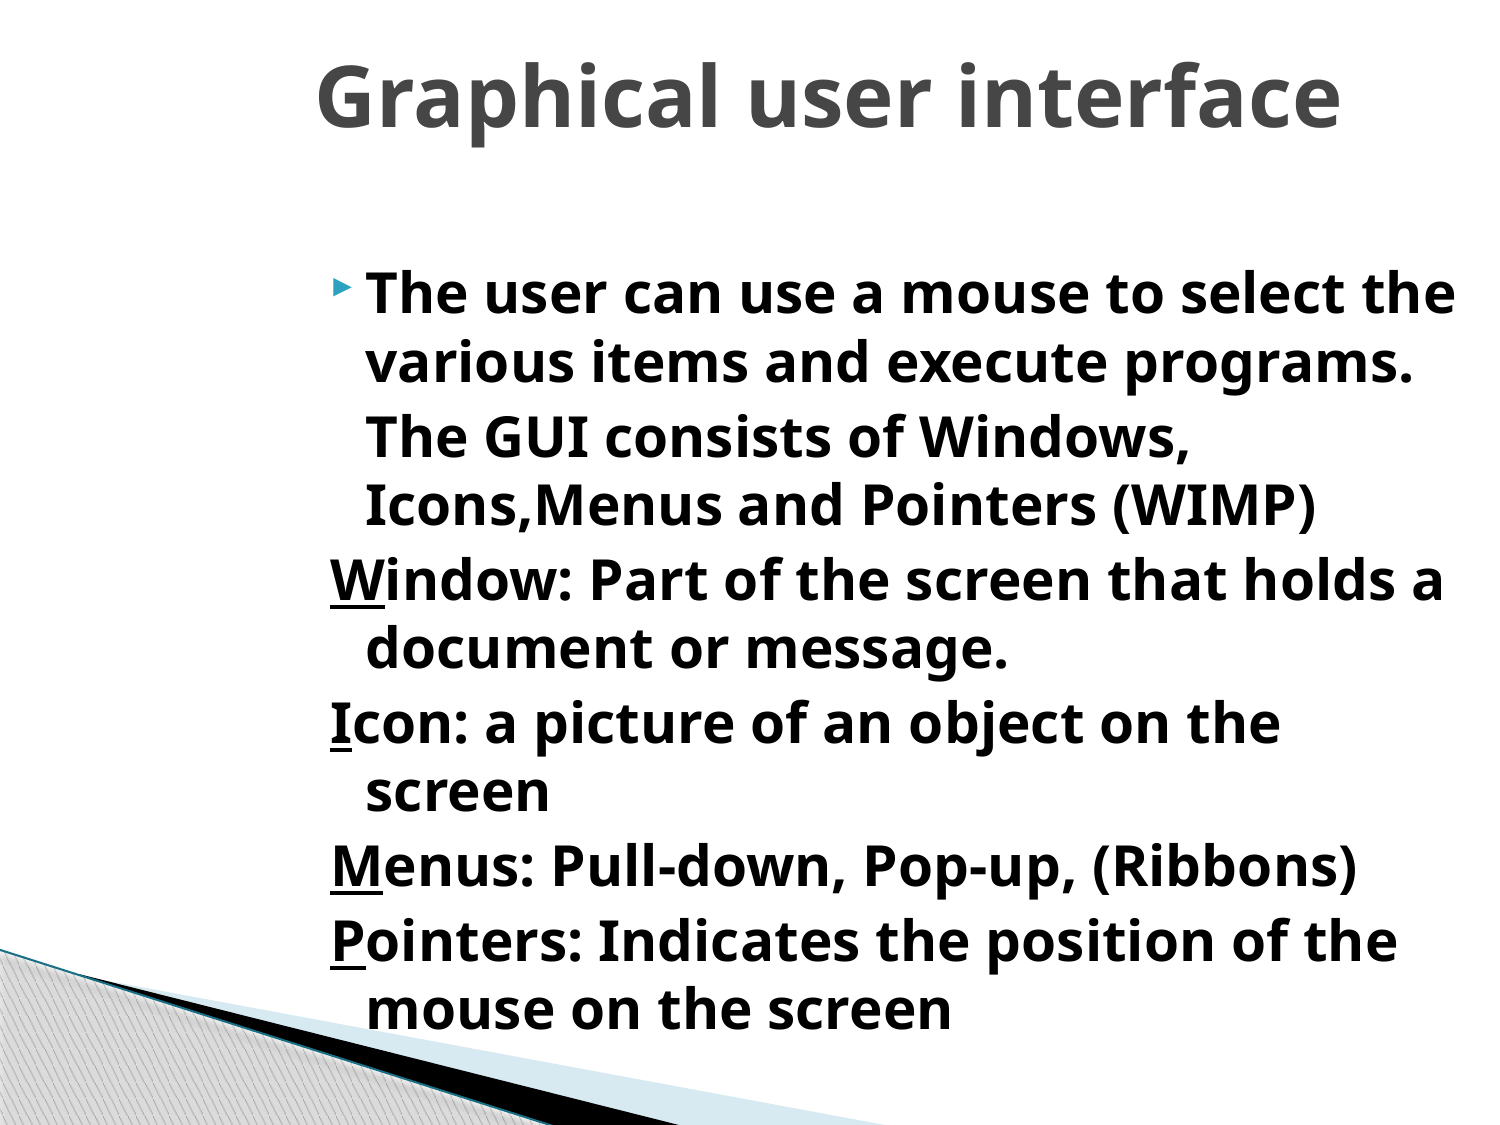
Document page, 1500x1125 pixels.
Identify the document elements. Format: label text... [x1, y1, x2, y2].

title Graphical user interface [300, 0, 1475, 188]
list The user can use a mouse to select the various items and execute programs. The GUI consists of Windows, Icons,Menus and Pointers (WIMP) Window: Part of the screen that holds a document or message. Icon: a picture of an object on the screen Menus: Pull-down, Pop-up, (Ribbons) Pointers: Indicates the position of the mouse on the screen [300, 249, 1475, 1075]
